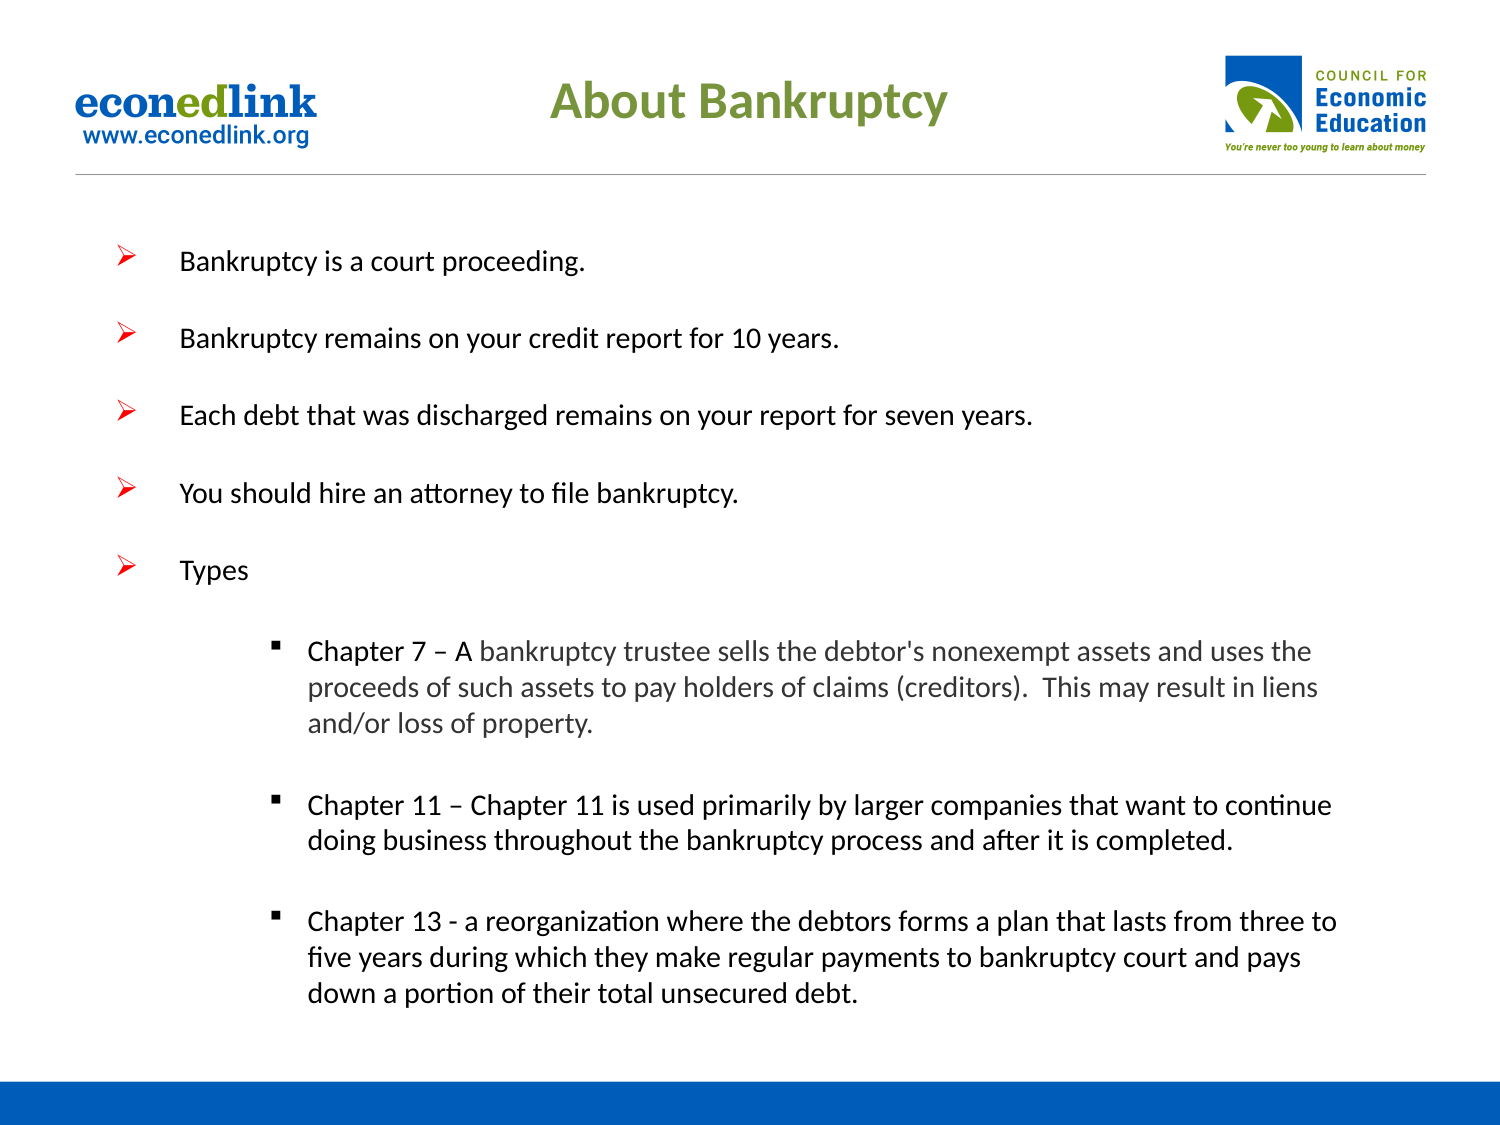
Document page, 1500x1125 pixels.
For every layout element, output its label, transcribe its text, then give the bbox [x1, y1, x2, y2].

list Bankruptcy is a court proceeding. Bankruptcy remains on your credit report for 10 years. Each debt that was discharged remains on your report for seven years. You should hire an attorney to file bankruptcy. Types Chapter 7 – A bankruptcy trustee sells the debtor's nonexempt assets and uses the proceeds of such assets to pay holders of claims (creditors). This may result in liens and/or loss of property. Chapter 11 – Chapter 11 is used primarily by larger companies that want to continue doing business throughout the bankruptcy process and after it is completed. Chapter 13 - a reorganization where the debtors forms a plan that lasts from three to five years during which they make regular payments to bankruptcy court and pays down a portion of their total unsecured debt. [99, 237, 1363, 1063]
picture [0, 0, 1500, 1125]
title About Bankruptcy [74, 37, 1426, 138]
